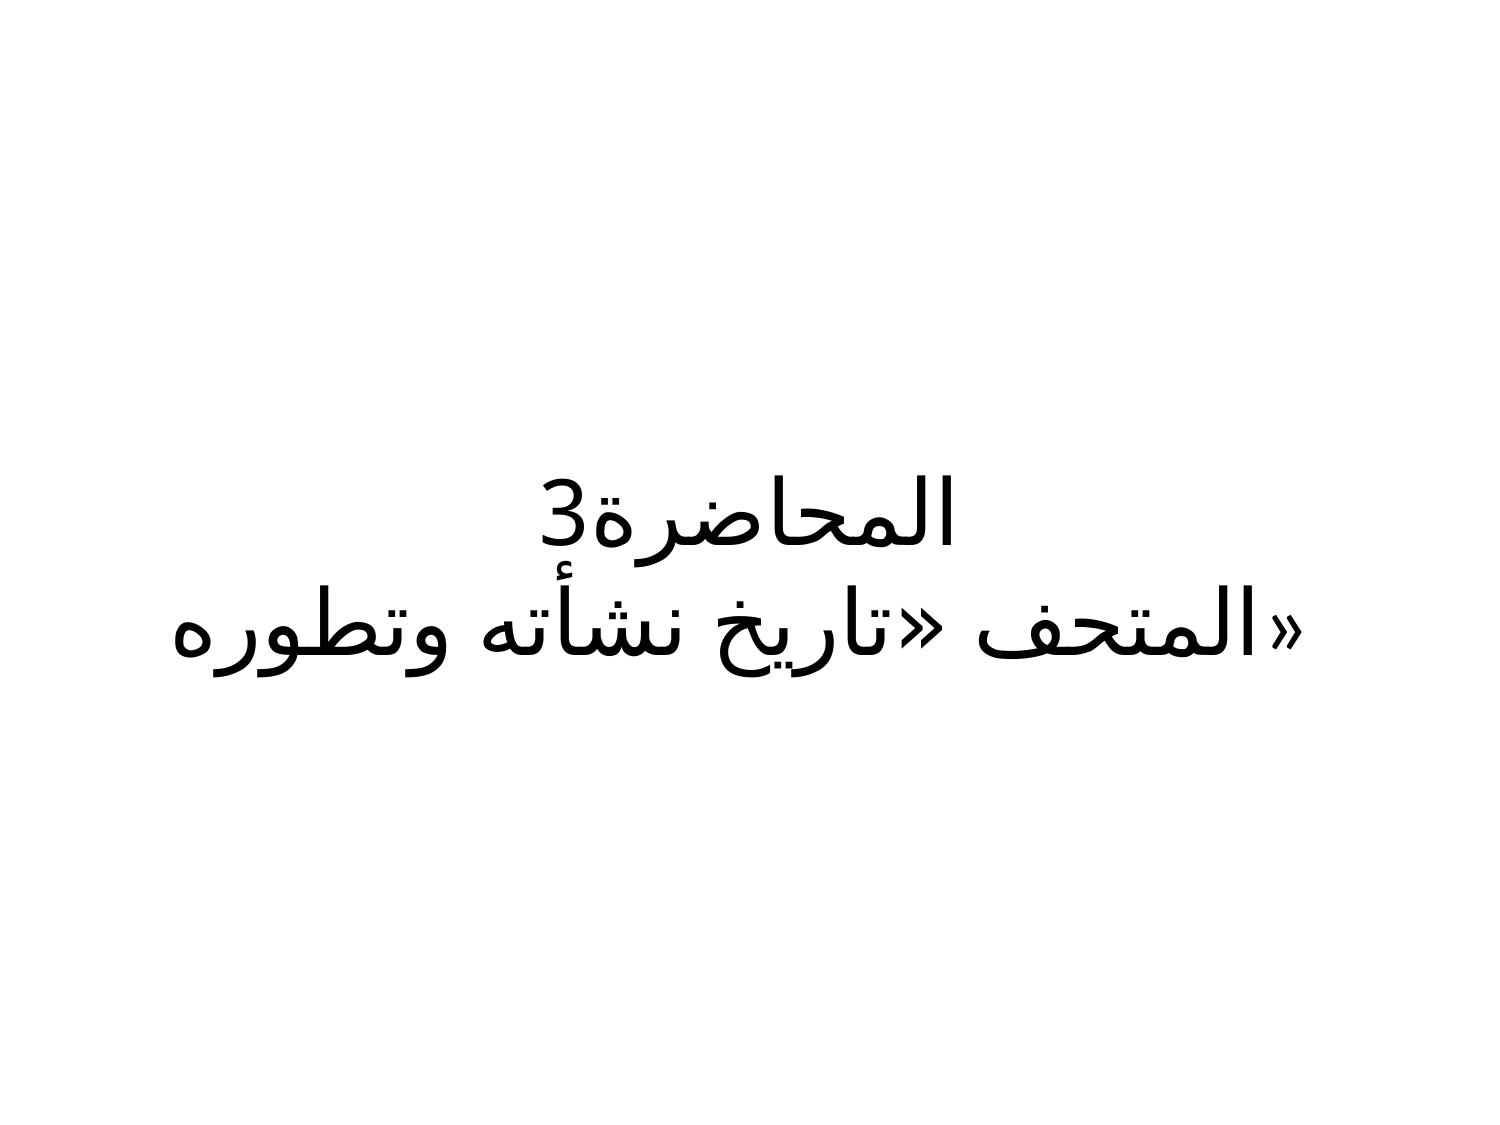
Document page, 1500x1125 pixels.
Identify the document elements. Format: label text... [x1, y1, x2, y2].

title المحاضرة3 المتحف «تاريخ نشأته وتطوره» [41, 45, 1459, 1083]
